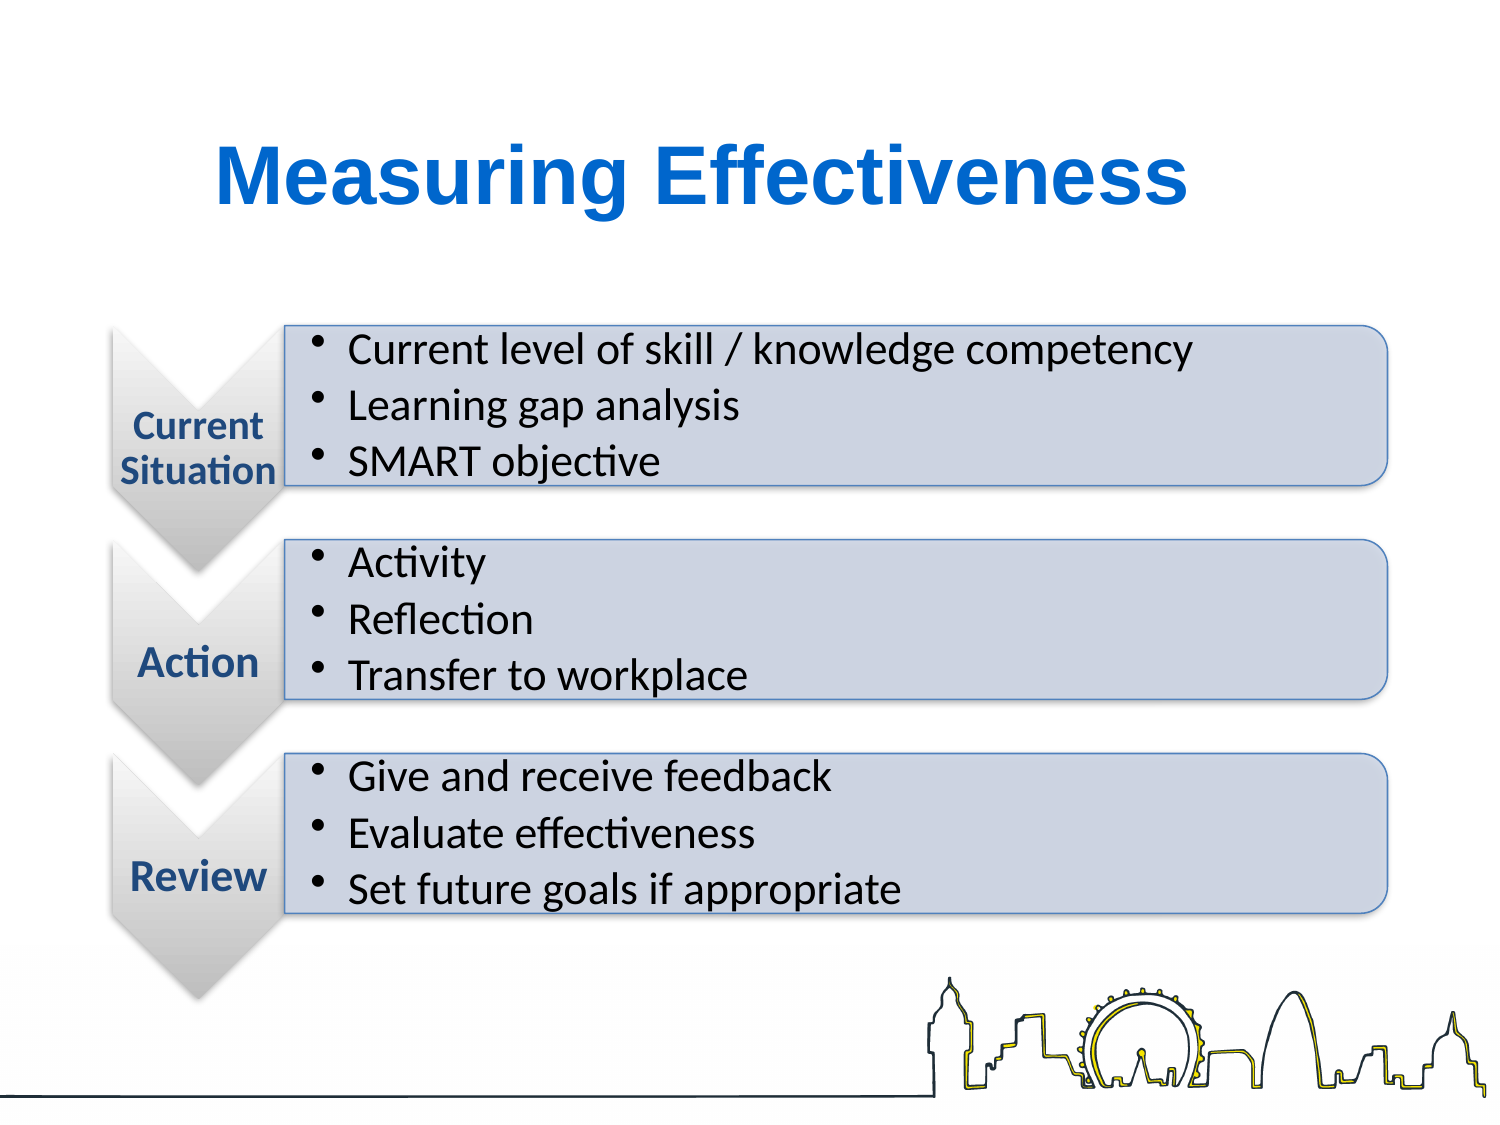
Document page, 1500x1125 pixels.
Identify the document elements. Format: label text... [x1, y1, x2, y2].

picture [0, 945, 1500, 1125]
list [112, 324, 1388, 1001]
title Measuring Effectiveness [64, 113, 1340, 302]
